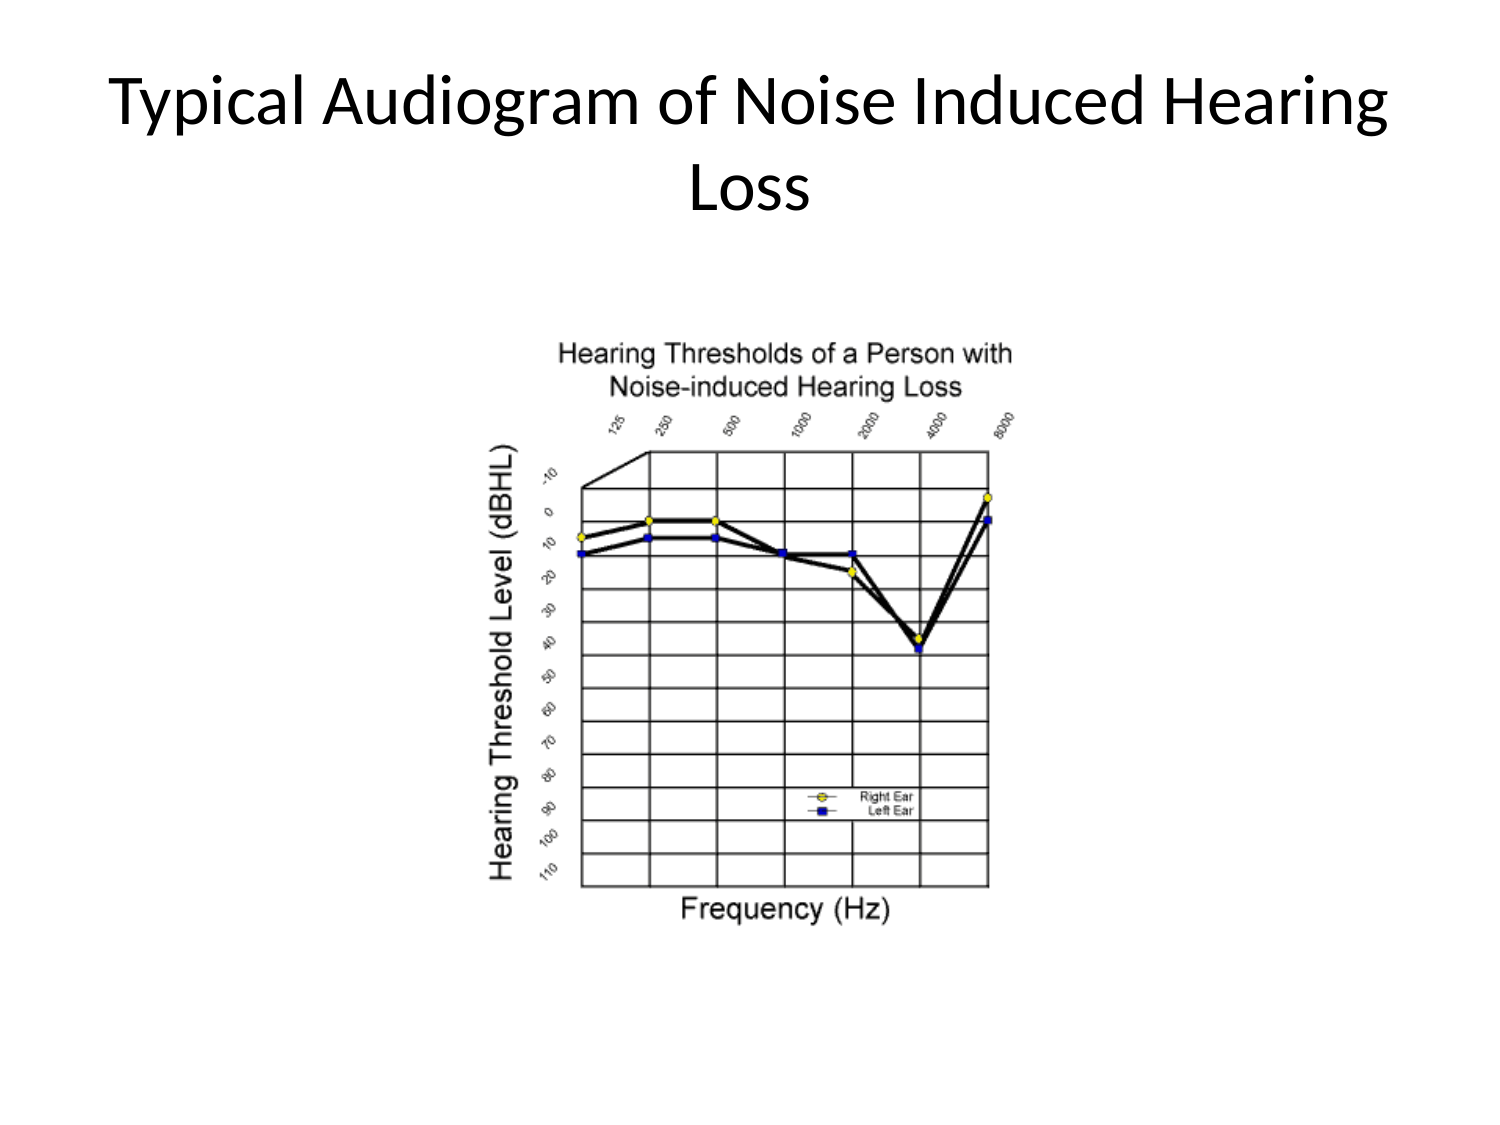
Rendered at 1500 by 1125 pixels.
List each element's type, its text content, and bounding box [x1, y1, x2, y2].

title Typical Audiogram of Noise Induced Hearing Loss [75, 45, 1425, 233]
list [476, 330, 1024, 937]
